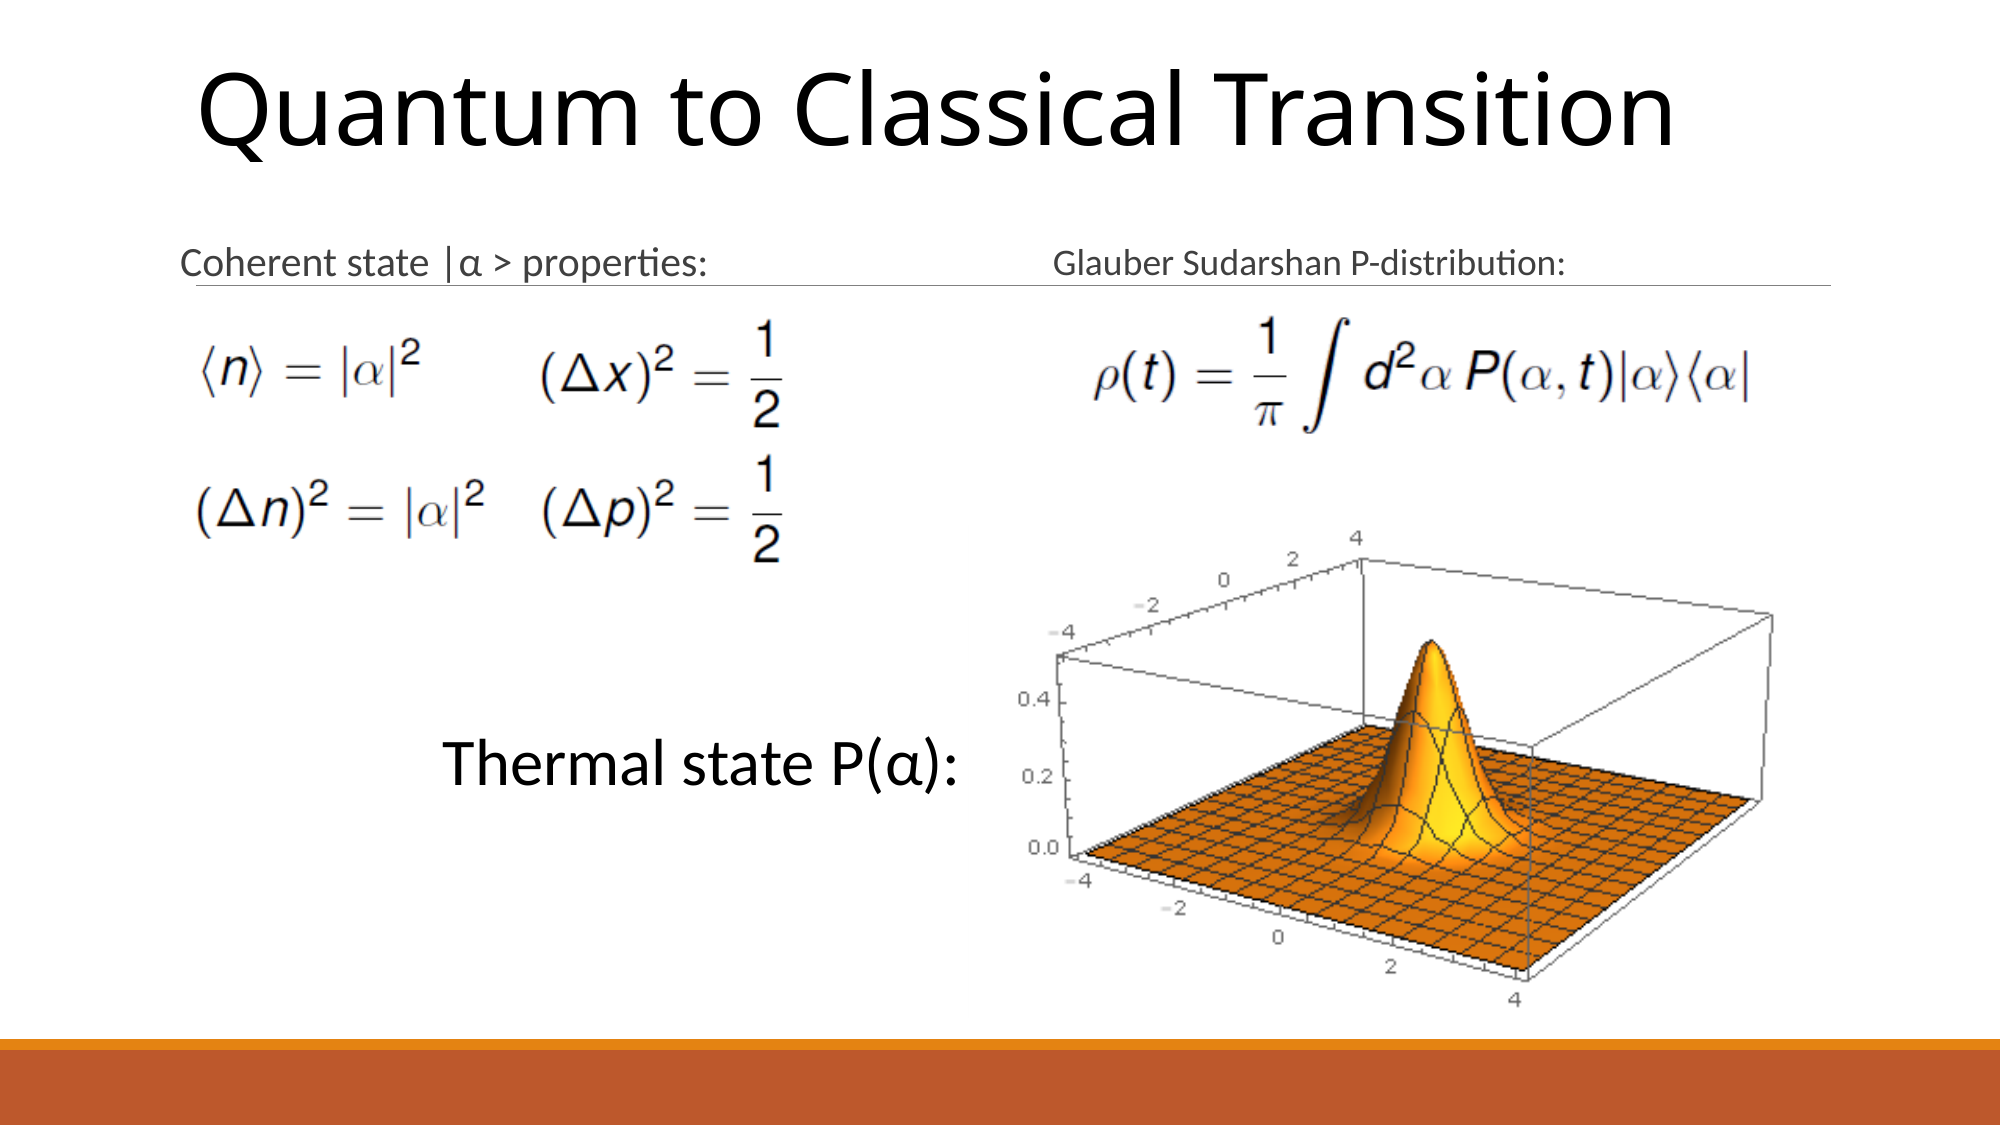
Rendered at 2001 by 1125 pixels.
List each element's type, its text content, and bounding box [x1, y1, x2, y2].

picture [1070, 302, 1780, 460]
picture [179, 302, 823, 598]
list Glauber Sudarshan P-distribution: [1020, 235, 1830, 523]
picture [966, 525, 1829, 1019]
title Quantum to Classical Transition [180, 27, 1830, 174]
text_box Thermal state P(α): [427, 711, 963, 806]
list Coherent state |α > properties: [180, 232, 990, 597]
